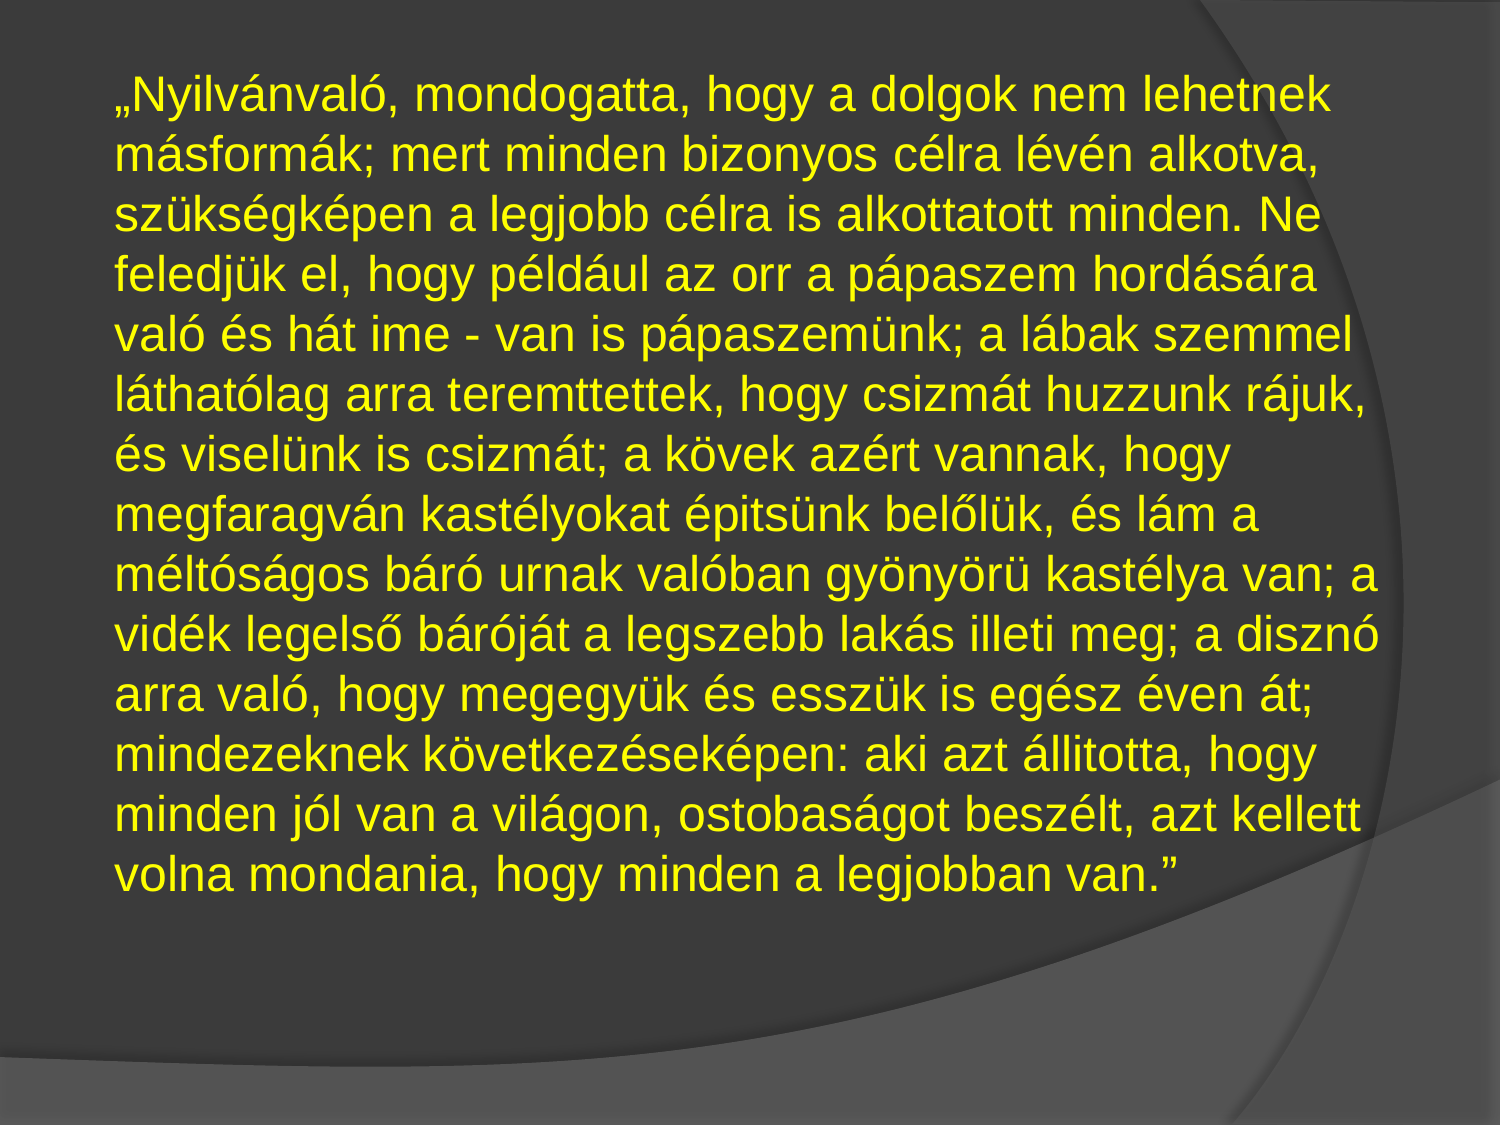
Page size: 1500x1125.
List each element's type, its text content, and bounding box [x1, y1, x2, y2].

text_box „Nyilvánvaló, mondogatta, hogy a dolgok nem lehetnek másformák; mert minden bizonyos célra lévén alkotva, szükségképen a legjobb célra is alkottatott minden. Ne feledjük el, hogy például az orr a pápaszem hordására való és hát ime - van is pápaszemünk; a lábak szemmel láthatólag arra teremttettek, hogy csizmát huzzunk rájuk, és viselünk is csizmát; a kövek azért vannak, hogy megfaragván kastélyokat épitsünk belőlük, és lám a méltóságos báró urnak valóban gyönyörü kastélya van; a vidék legelső báróját a legszebb lakás illeti meg; a disznó arra való, hogy megegyük és esszük is egész éven át; mindezeknek következéseképen: aki azt állitotta, hogy minden jól van a világon, ostobaságot beszélt, azt kellett volna mondania, hogy minden a legjobban van.” [100, 54, 1436, 910]
